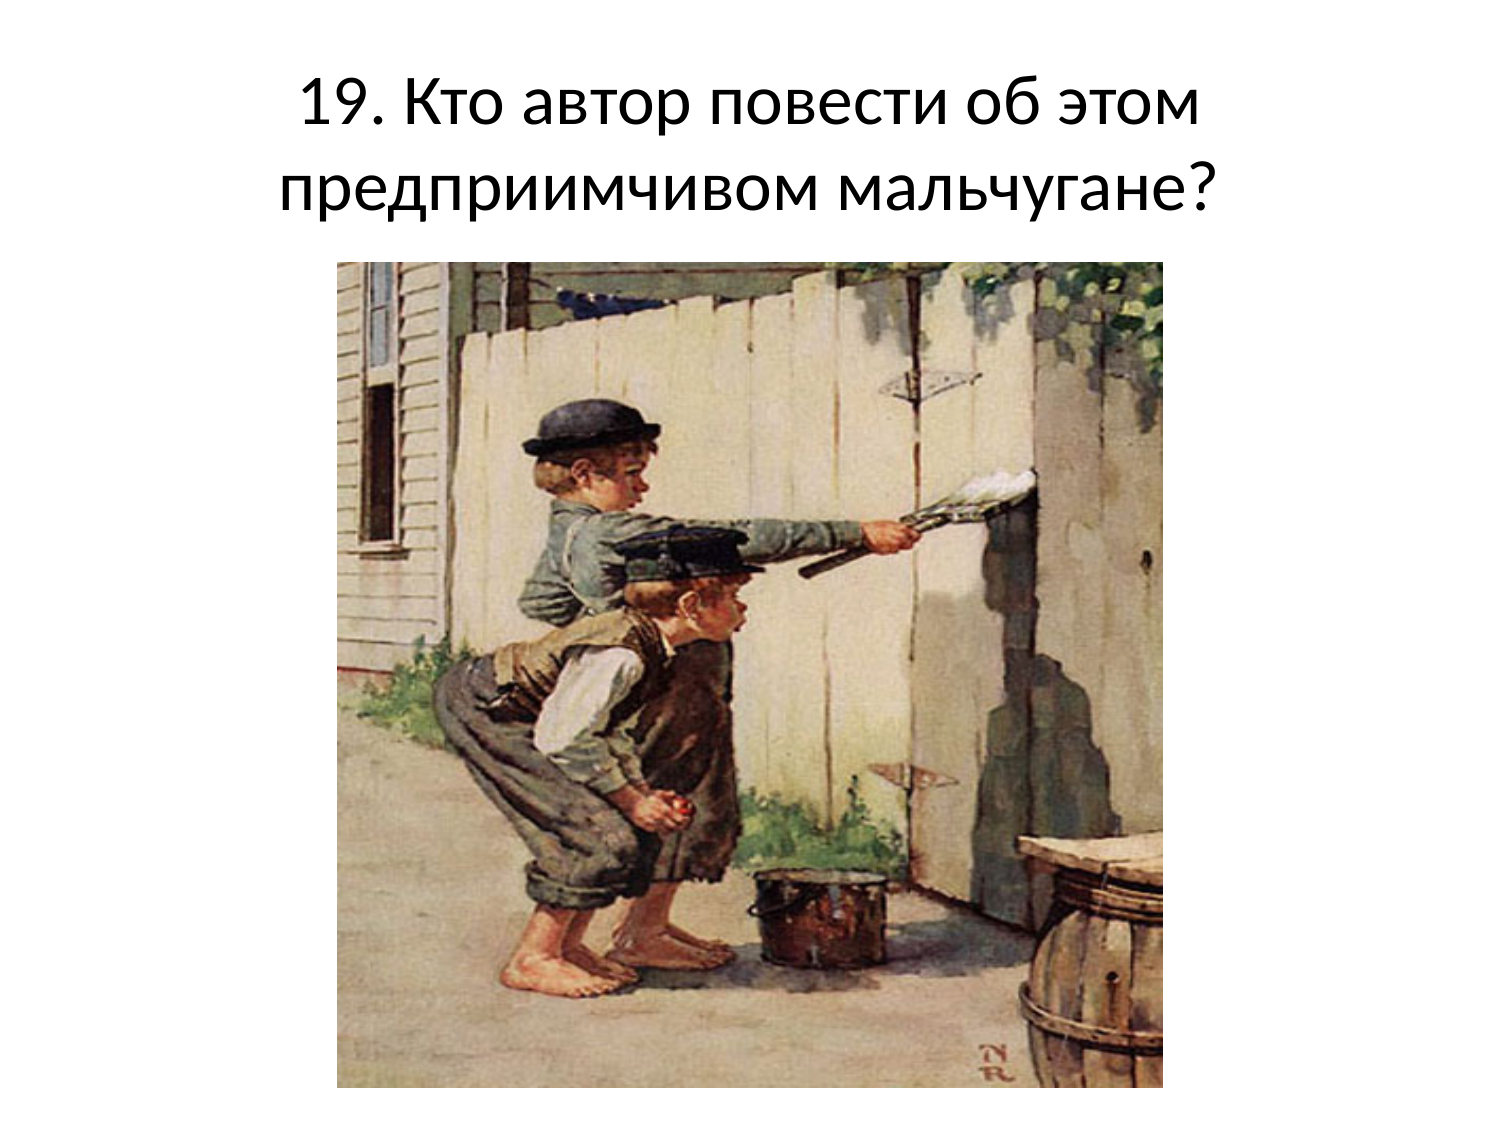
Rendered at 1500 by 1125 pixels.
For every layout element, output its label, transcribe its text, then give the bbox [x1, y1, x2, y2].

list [337, 262, 1163, 1088]
title 19. Кто автор повести об этом предприимчивом мальчугане? [75, 45, 1425, 233]
